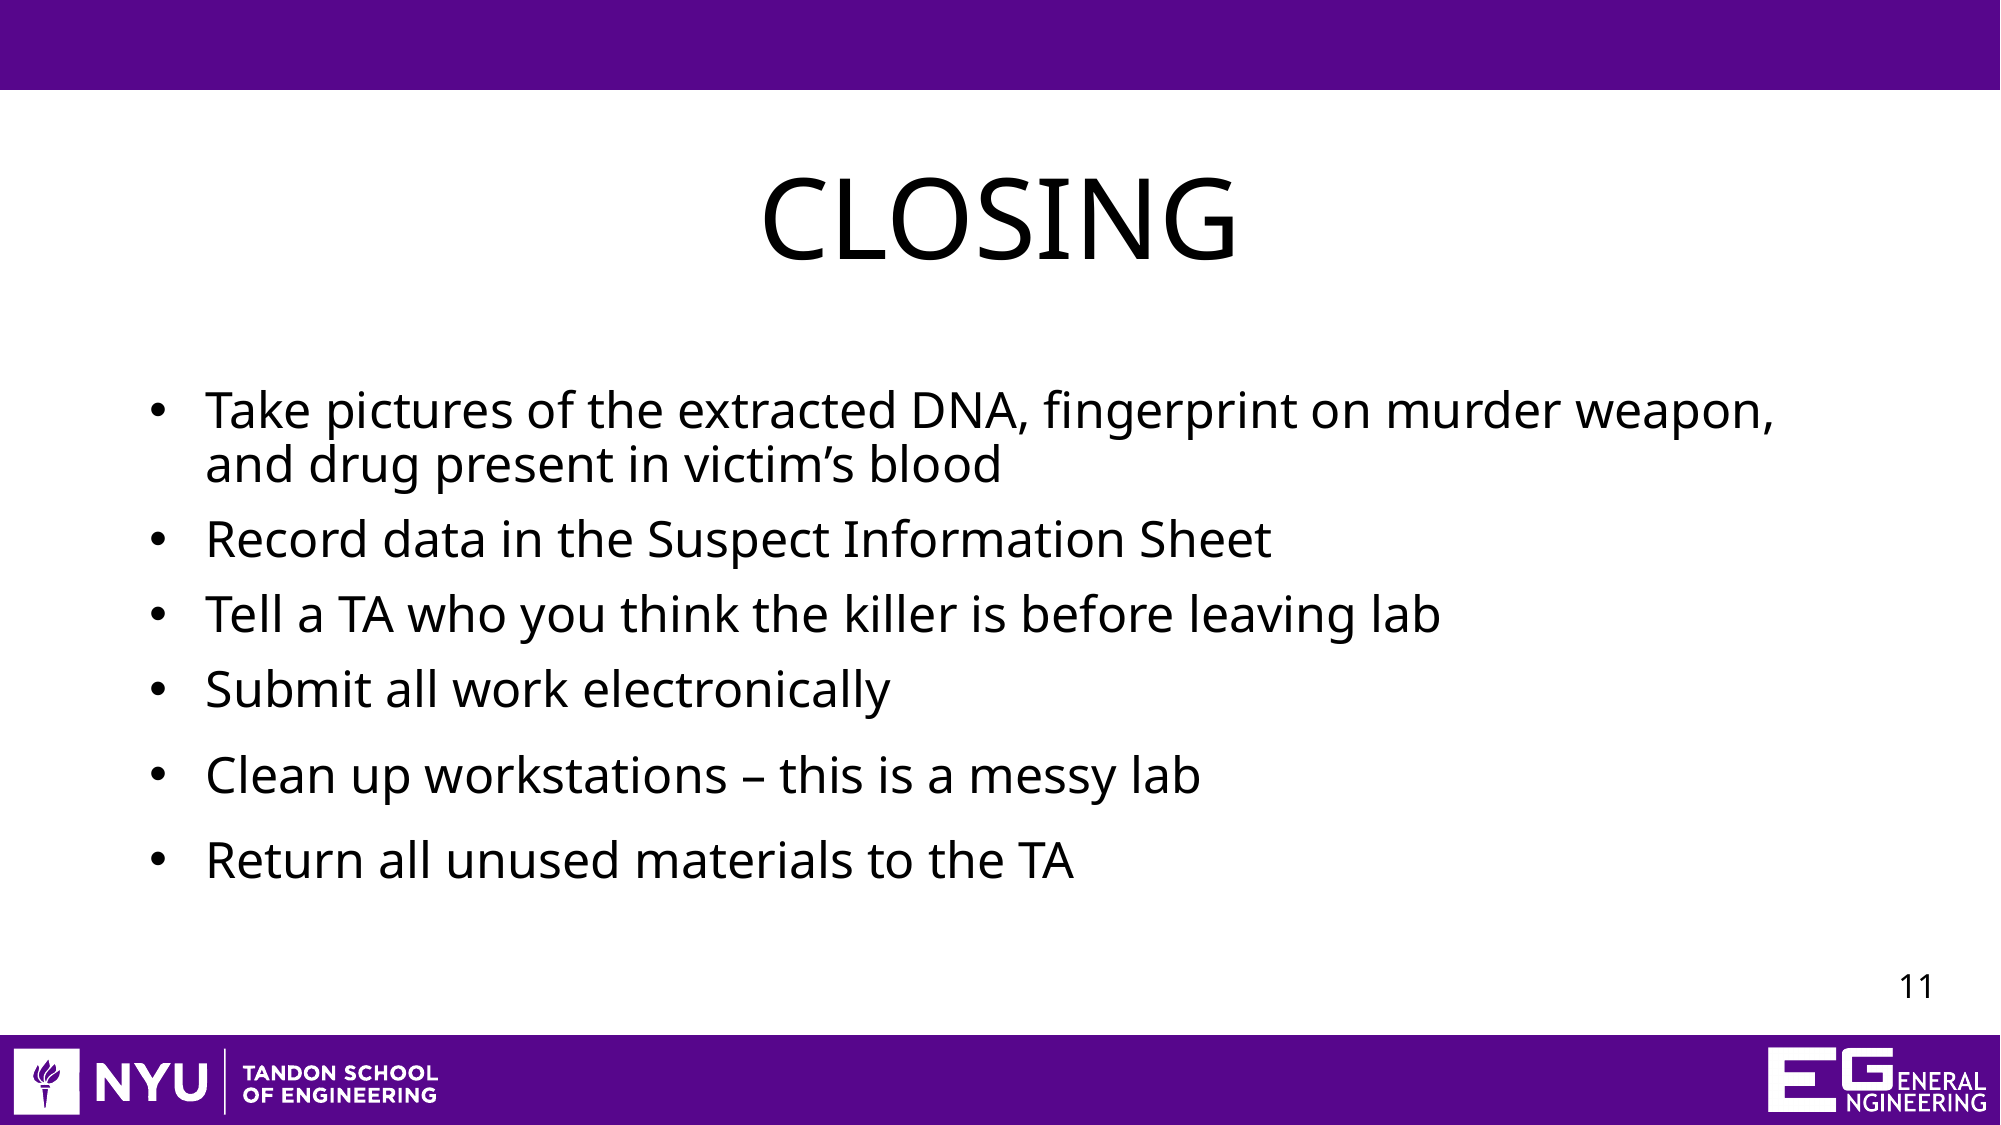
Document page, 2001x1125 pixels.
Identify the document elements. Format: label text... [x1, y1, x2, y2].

picture [1752, 1031, 2000, 1125]
text_box [0, 0, 2000, 91]
text_box 11 [1802, 958, 1951, 1013]
text_box [0, 1034, 1752, 1125]
picture [13, 1048, 438, 1115]
subtitle Take pictures of the extracted DNA, fingerprint on murder weapon, and drug present in victim’s blood Record data in the Suspect Information Sheet Tell a TA who you think the killer is before leaving lab Submit all work electronically Clean up workstations – this is a messy lab Return all unused materials to the TA [134, 315, 1871, 959]
title CLOSING [92, 132, 1908, 292]
